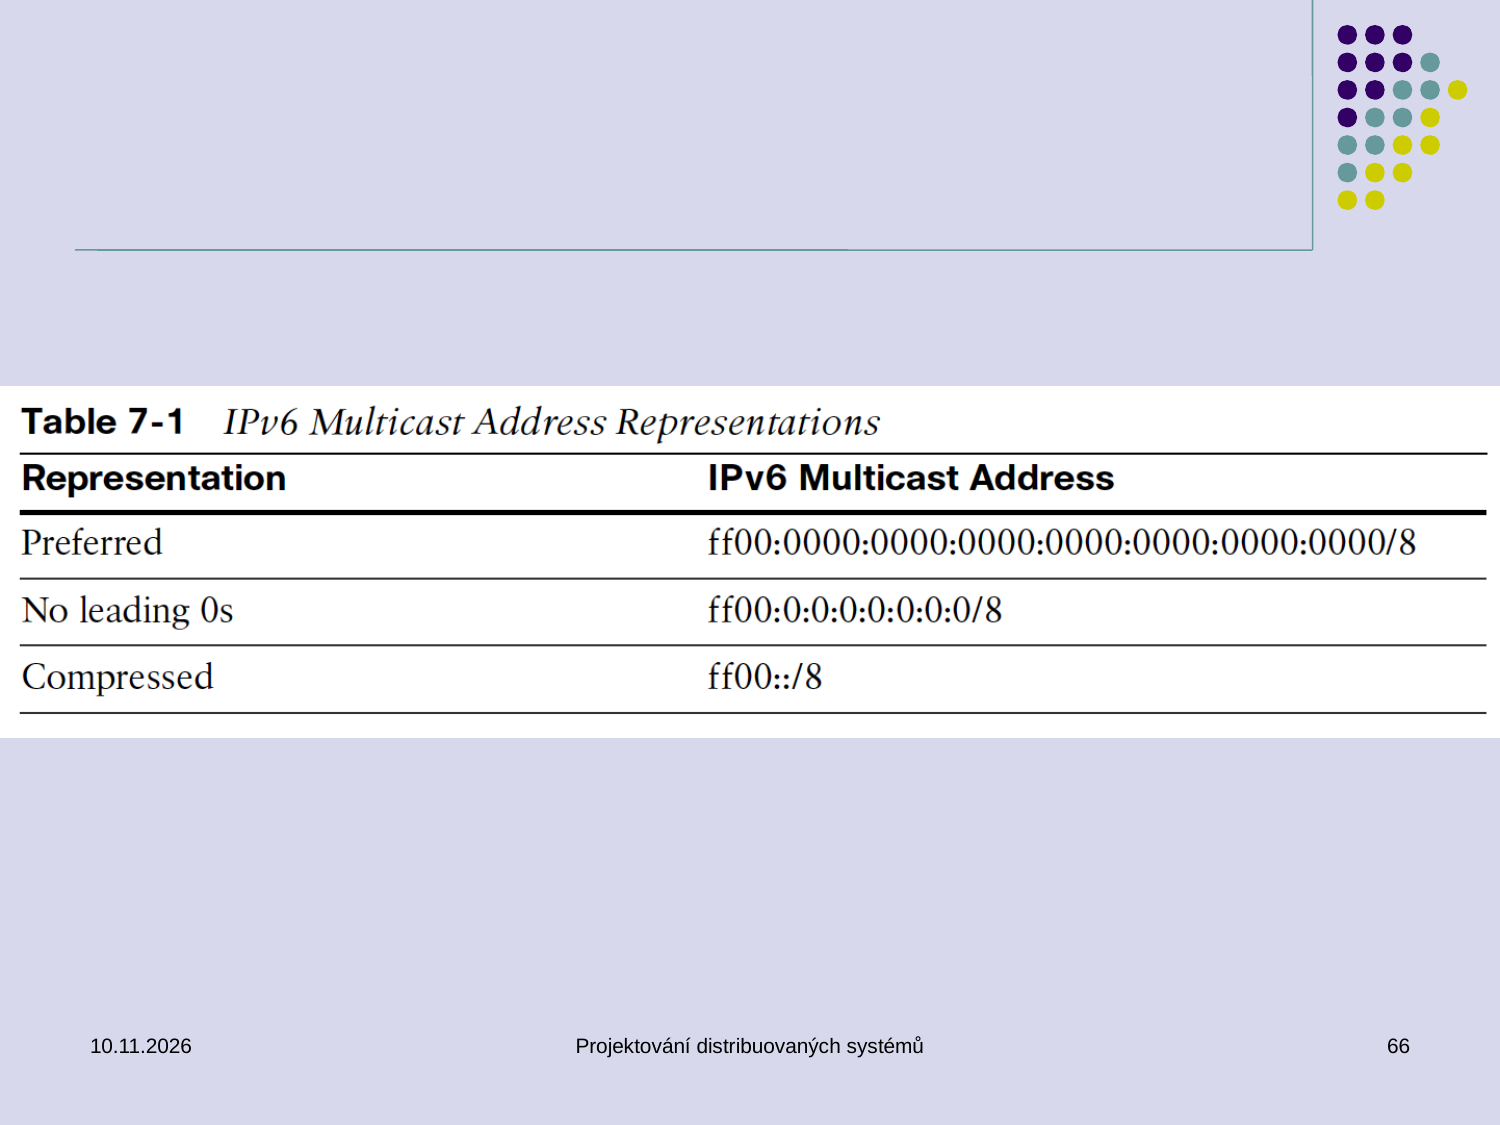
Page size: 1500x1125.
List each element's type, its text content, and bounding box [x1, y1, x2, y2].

footer Projektování distribuovaných systémů [512, 1025, 988, 1100]
slide_number 20. 3. 2019 [75, 1025, 425, 1100]
slide_number 66 [1074, 1025, 1425, 1100]
picture [0, 386, 1500, 739]
